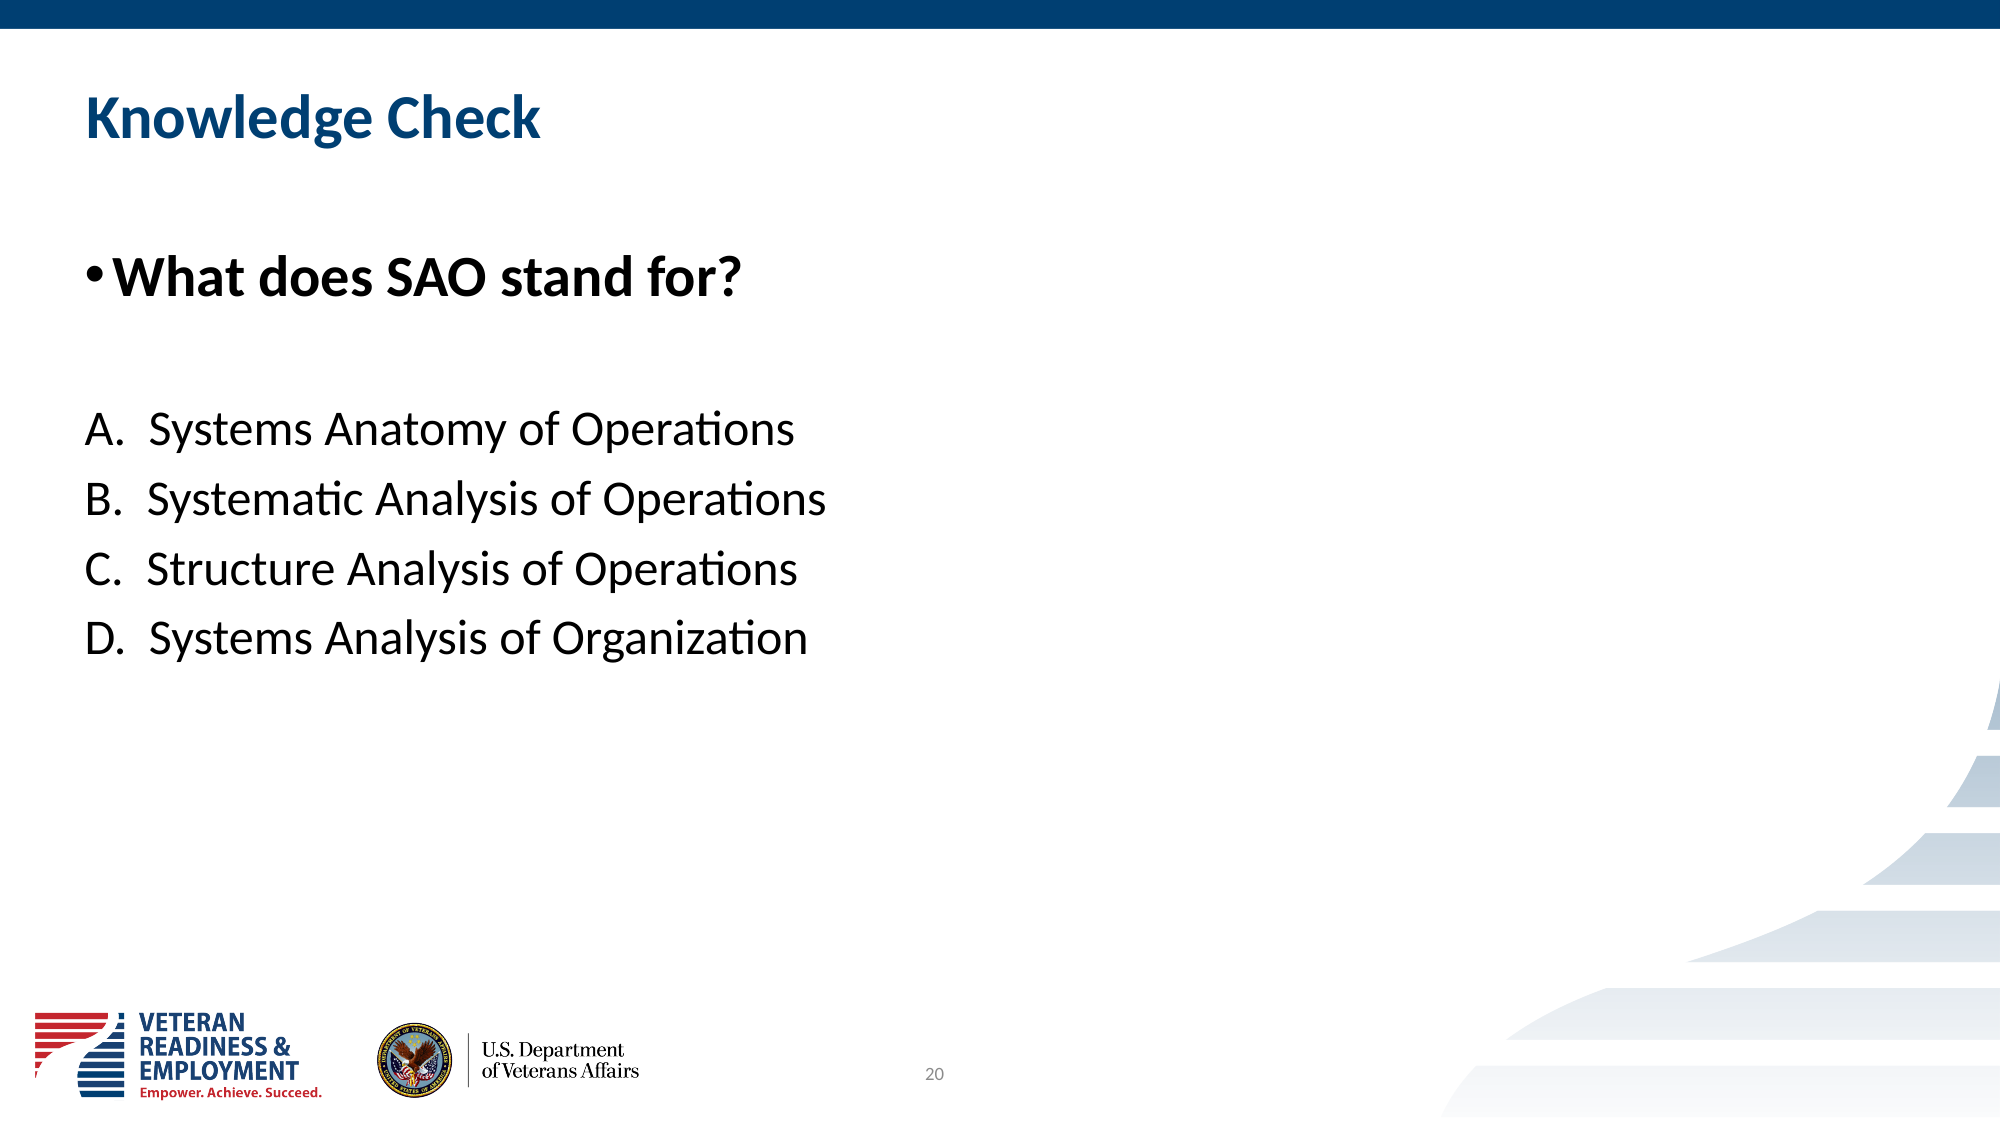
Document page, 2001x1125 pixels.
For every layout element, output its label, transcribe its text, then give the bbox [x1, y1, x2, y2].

picture [0, 0, 2000, 1125]
slide_number 20 [878, 1042, 992, 1103]
title Knowledge Check [69, 54, 1665, 183]
list What does SAO stand for? A. Systems Anatomy of Operations B. Systematic Analysis of Operations C. Structure Analysis of Operations D. Systems Analysis of Organization [69, 238, 1795, 1021]
